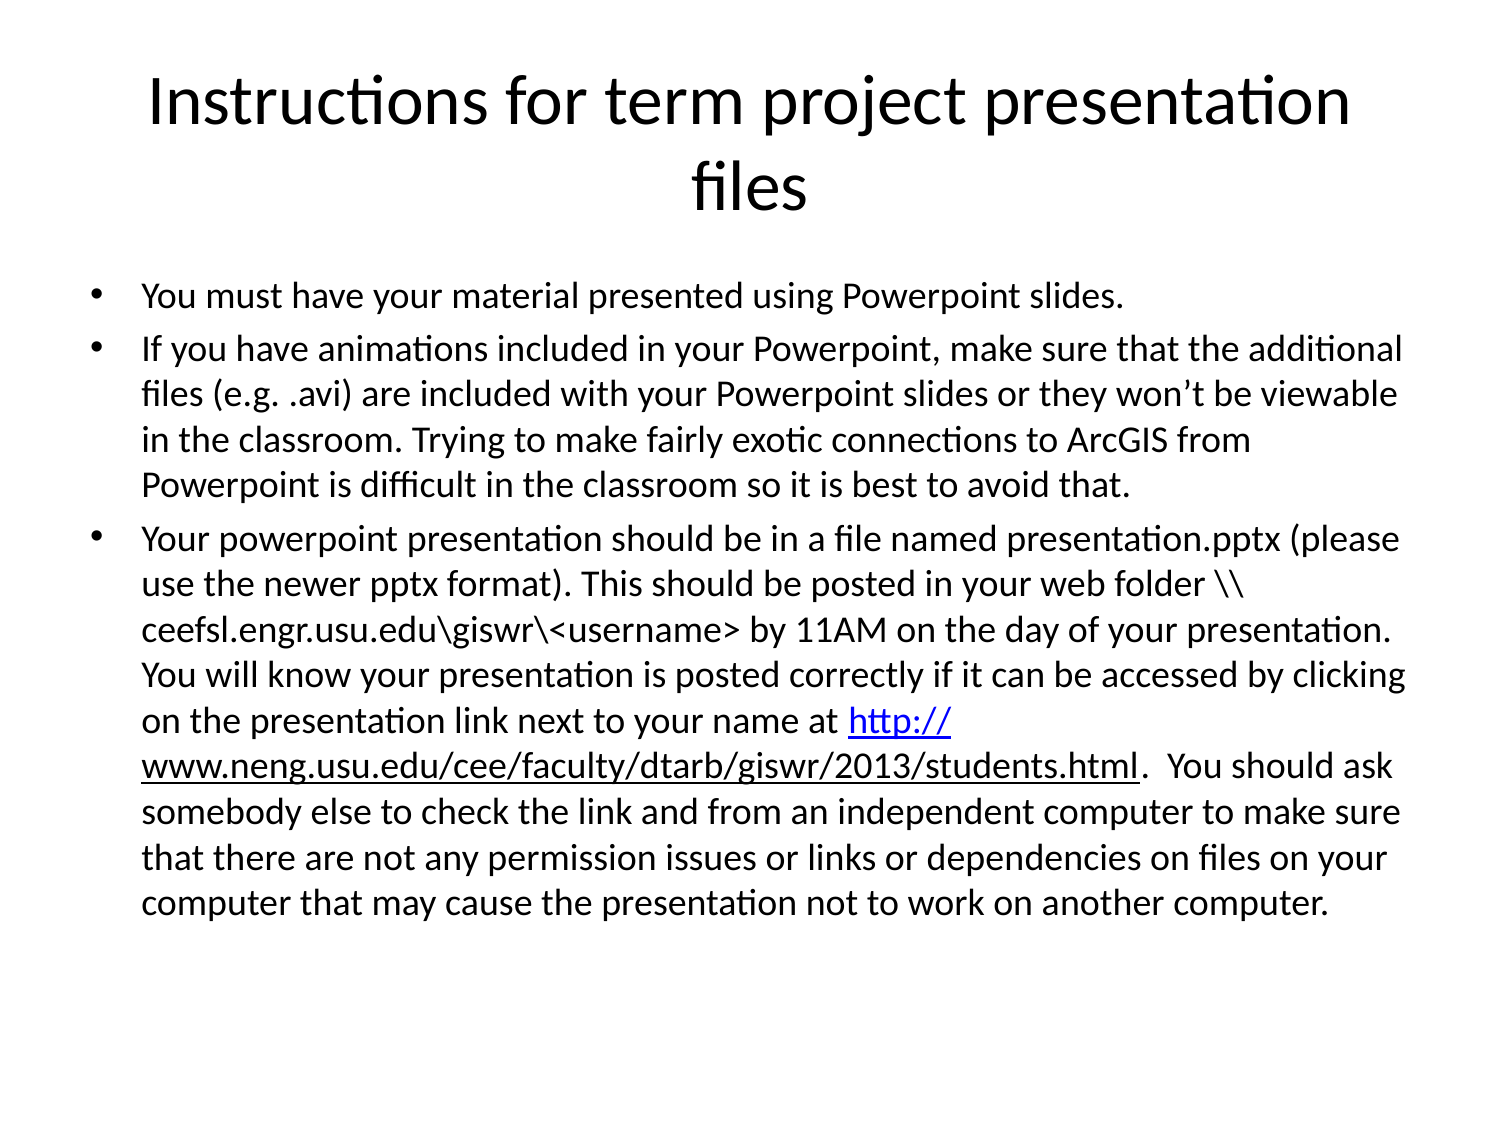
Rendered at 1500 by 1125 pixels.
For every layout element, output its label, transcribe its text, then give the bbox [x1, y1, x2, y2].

title Instructions for term project presentation files [75, 45, 1425, 233]
list You must have your material presented using Powerpoint slides. If you have animations included in your Powerpoint, make sure that the additional files (e.g. .avi) are included with your Powerpoint slides or they won’t be viewable in the classroom. Trying to make fairly exotic connections to ArcGIS from Powerpoint is difficult in the classroom so it is best to avoid that. Your powerpoint presentation should be in a file named presentation.pptx (please use the newer pptx format). This should be posted in your web folder \\ceefsl.engr.usu.edu\giswr\<username> by 11AM on the day of your presentation. You will know your presentation is posted correctly if it can be accessed by clicking on the presentation link next to your name at http://www.neng.usu.edu/cee/faculty/dtarb/giswr/2013/students.html. You should ask somebody else to check the link and from an independent computer to make sure that there are not any permission issues or links or dependencies on files on your computer that may cause the presentation not to work on another computer. [75, 262, 1425, 1005]
